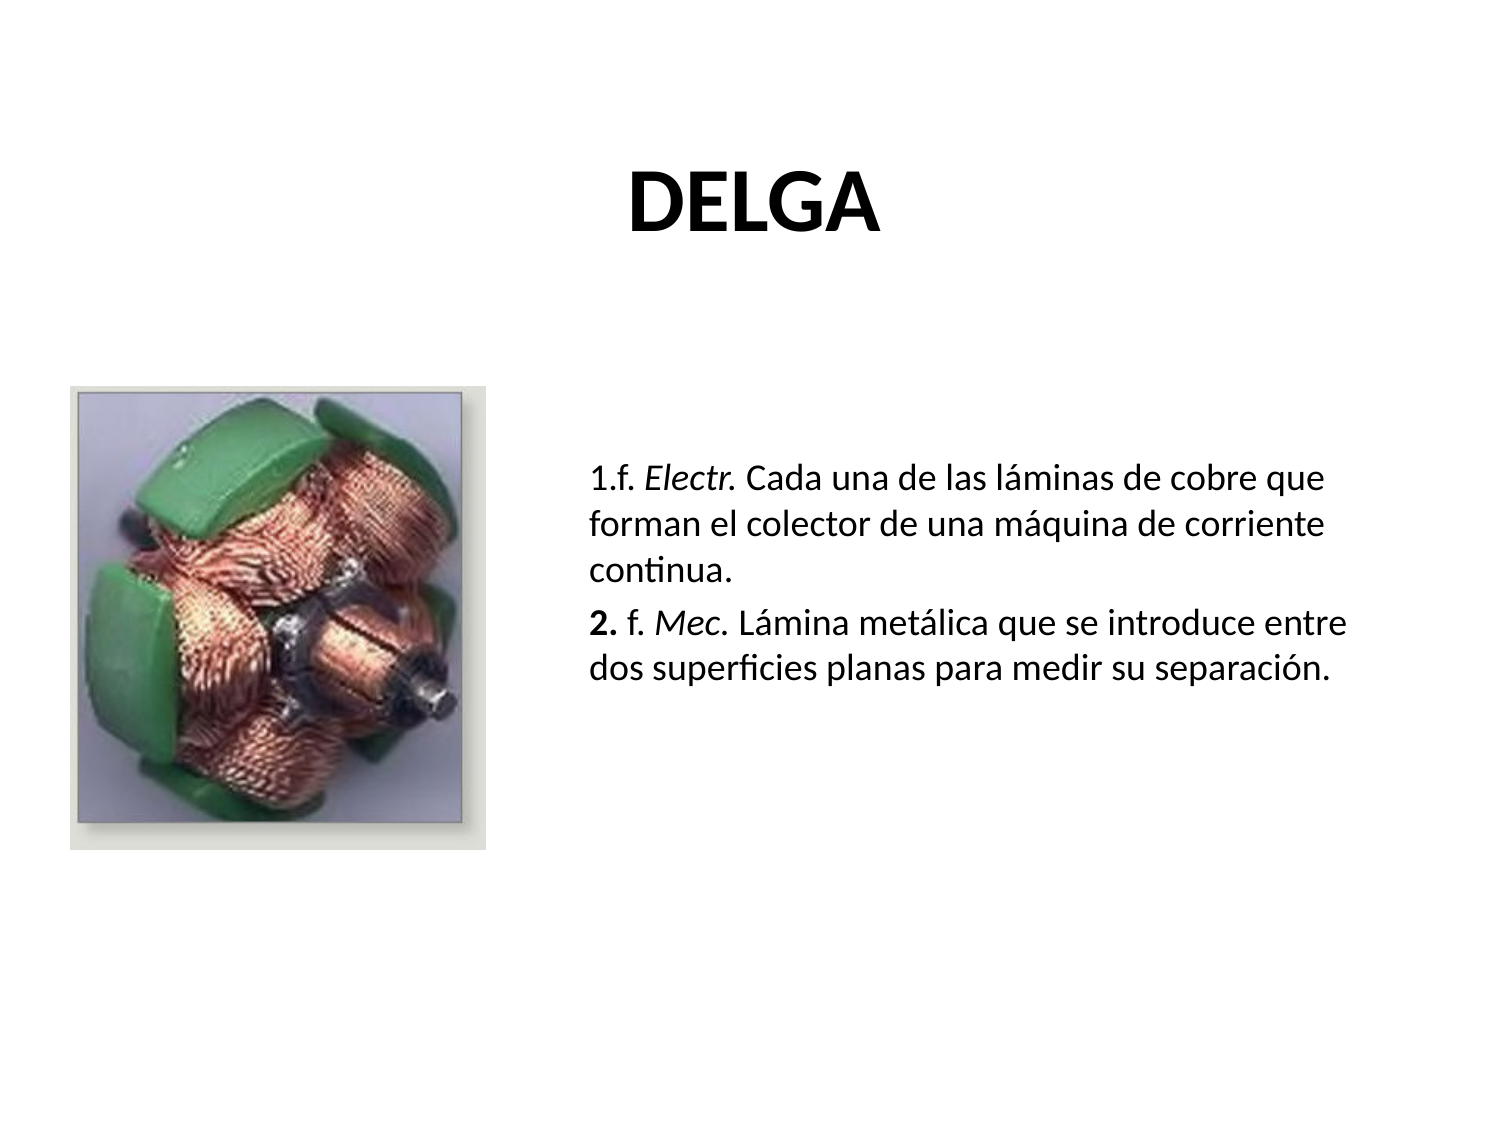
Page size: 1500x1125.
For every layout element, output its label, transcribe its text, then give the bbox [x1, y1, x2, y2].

subtitle 1.f. Electr. Cada una de las láminas de cobre que forman el colector de una máquina de corriente continua. 2. f. Mec. Lámina metálica que se introduce entre dos superficies planas para medir su separación. [574, 445, 1369, 733]
picture [70, 386, 487, 850]
title DELGA [117, 128, 1393, 370]
